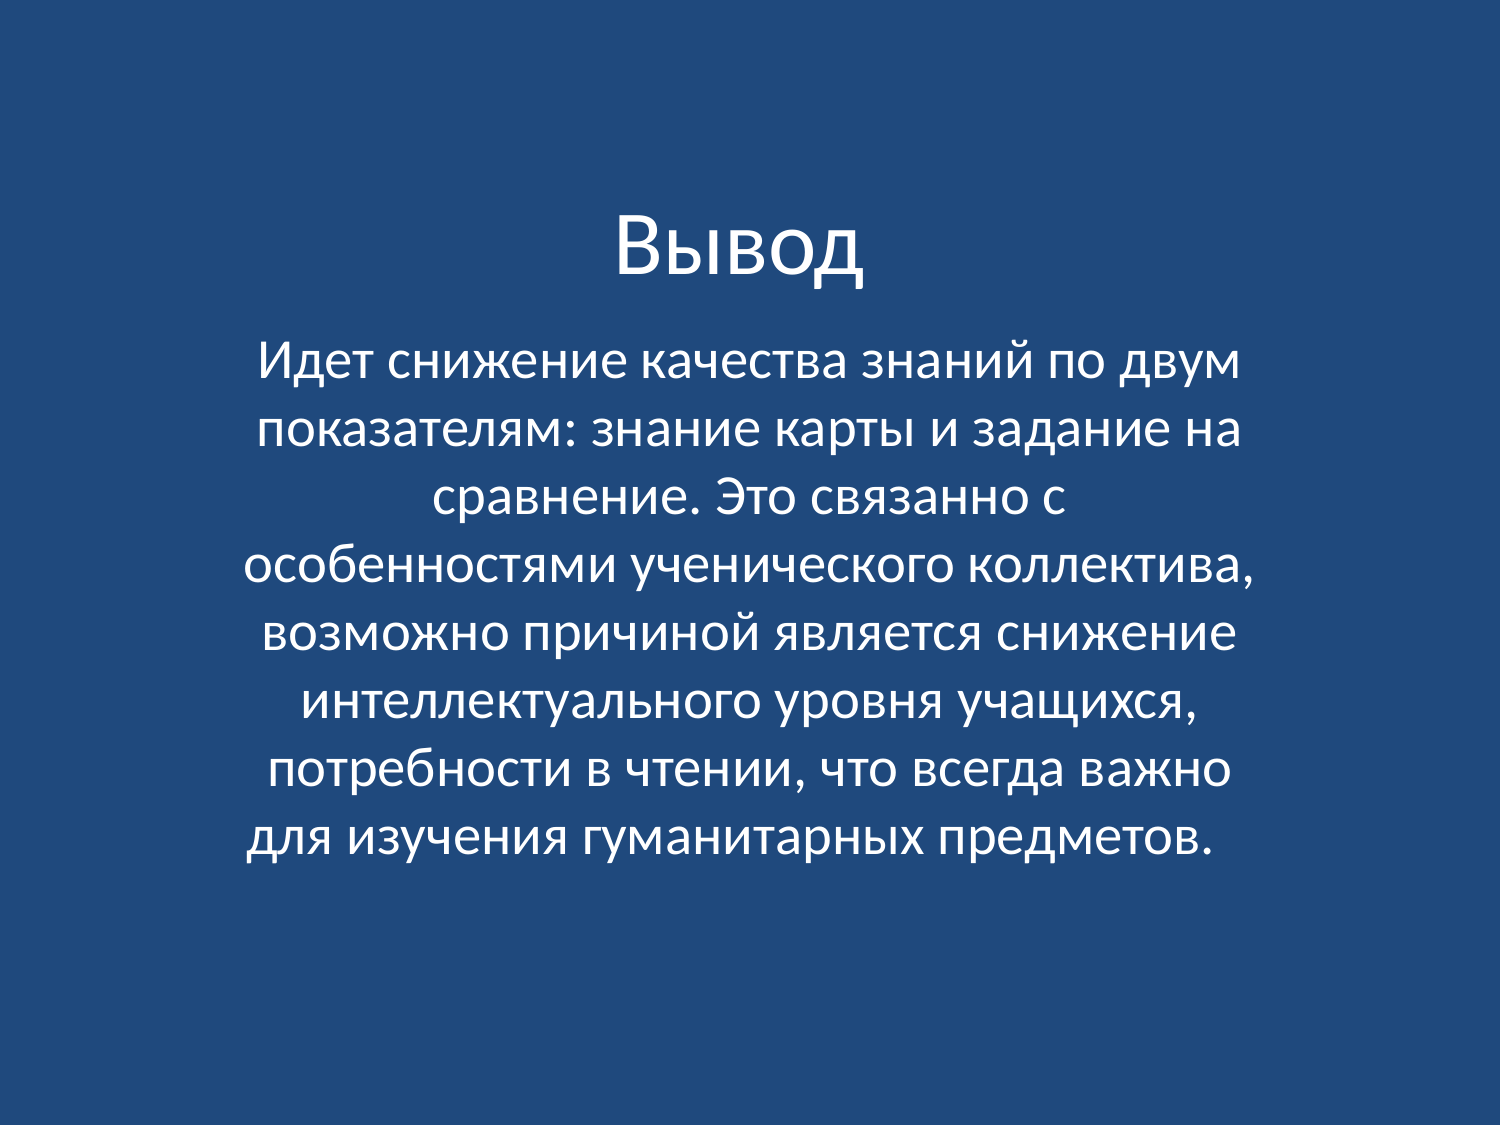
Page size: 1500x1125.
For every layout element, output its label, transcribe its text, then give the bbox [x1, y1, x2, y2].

title Вывод [112, 113, 1388, 362]
subtitle Идет снижение качества знаний по двум показателям: знание карты и задание на сравнение. Это связанно с особенностями ученического коллектива, возможно причиной является снижение интеллектуального уровня учащихся, потребности в чтении, что всегда важно для изучения гуманитарных предметов. [225, 314, 1275, 925]
